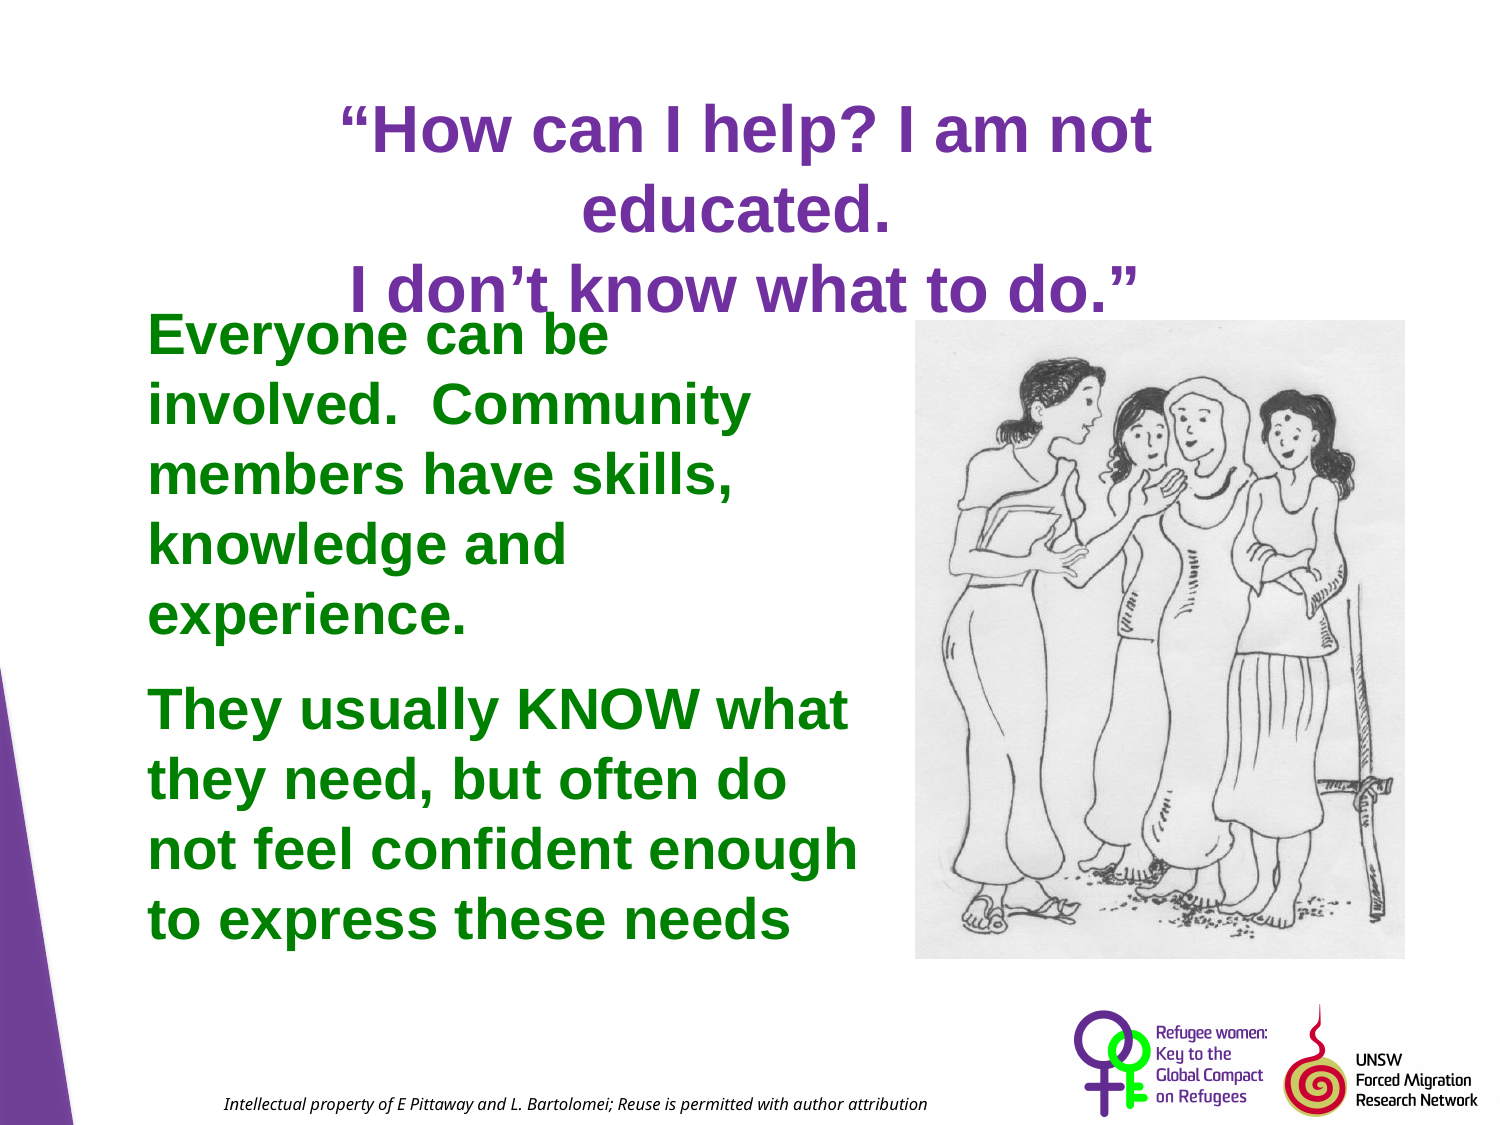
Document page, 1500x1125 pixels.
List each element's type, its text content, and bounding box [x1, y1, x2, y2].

text_box Everyone can be involved. Community members have skills, knowledge and experience. They usually KNOW what they need, but often do not feel confident enough to express these needs [132, 288, 888, 959]
picture [914, 320, 1406, 960]
picture [1053, 996, 1500, 1125]
text_box “How can I help? I am not educated. I don’t know what to do.” [159, 78, 1333, 333]
